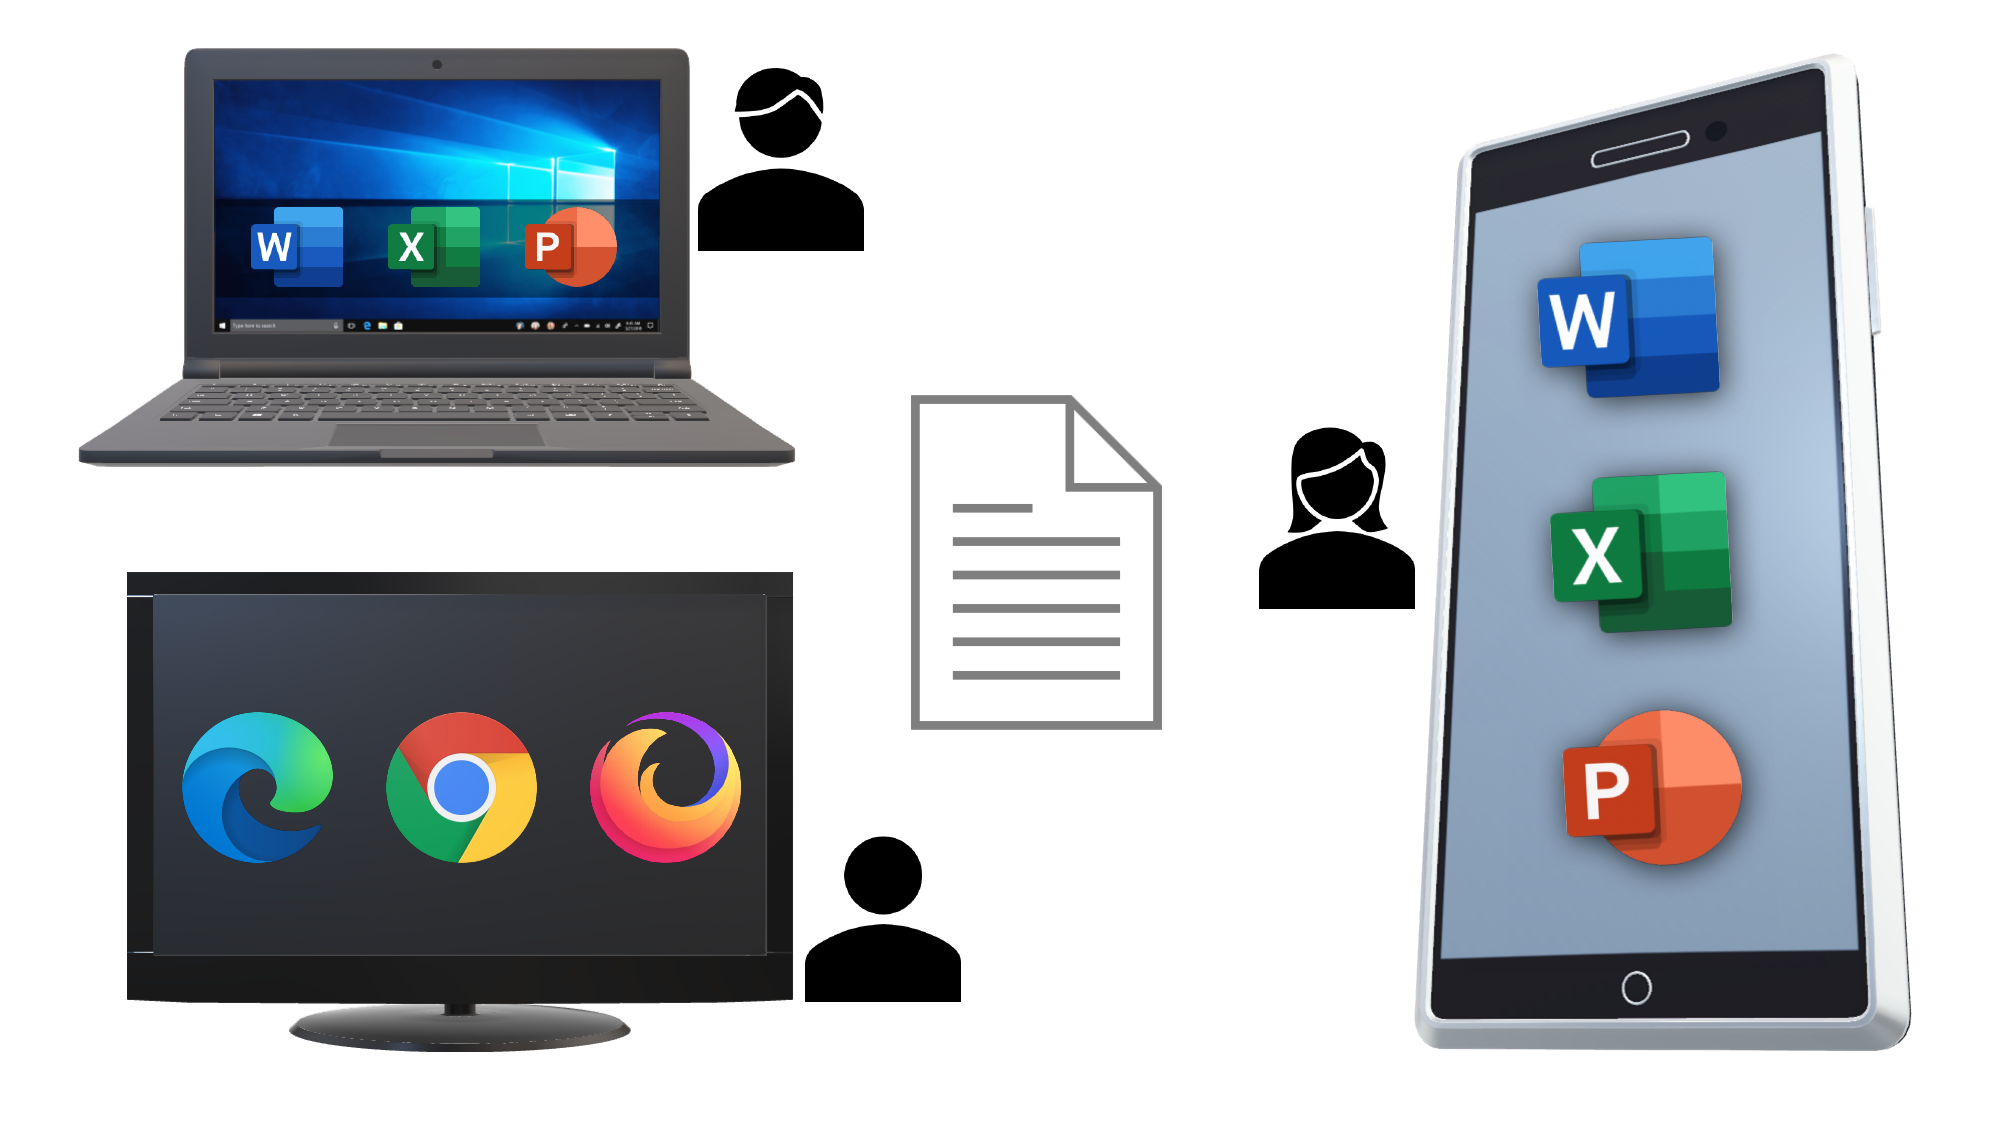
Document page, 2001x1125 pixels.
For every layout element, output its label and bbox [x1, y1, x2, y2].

picture [120, 552, 1000, 1052]
picture [836, 0, 1920, 1053]
picture [74, 0, 905, 474]
